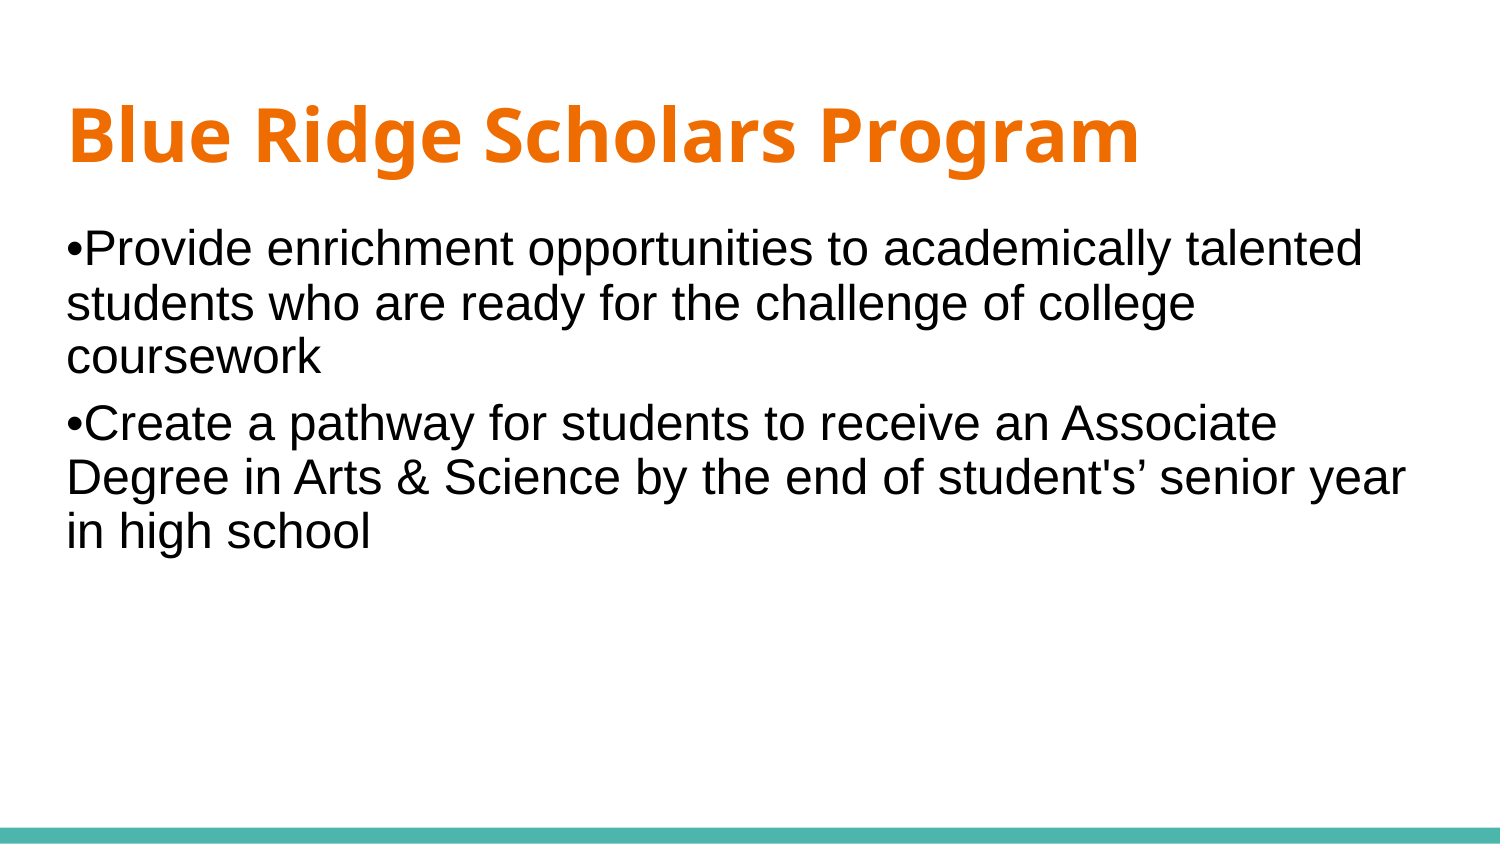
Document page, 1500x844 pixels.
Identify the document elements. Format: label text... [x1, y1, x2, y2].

title Blue Ridge Scholars Program [51, 72, 1449, 189]
list •Provide enrichment opportunities to academically talented students who are ready for the challenge of college coursework •Create a pathway for students to receive an Associate Degree in Arts & Science by the end of student's’ senior year in high school [51, 207, 1449, 750]
